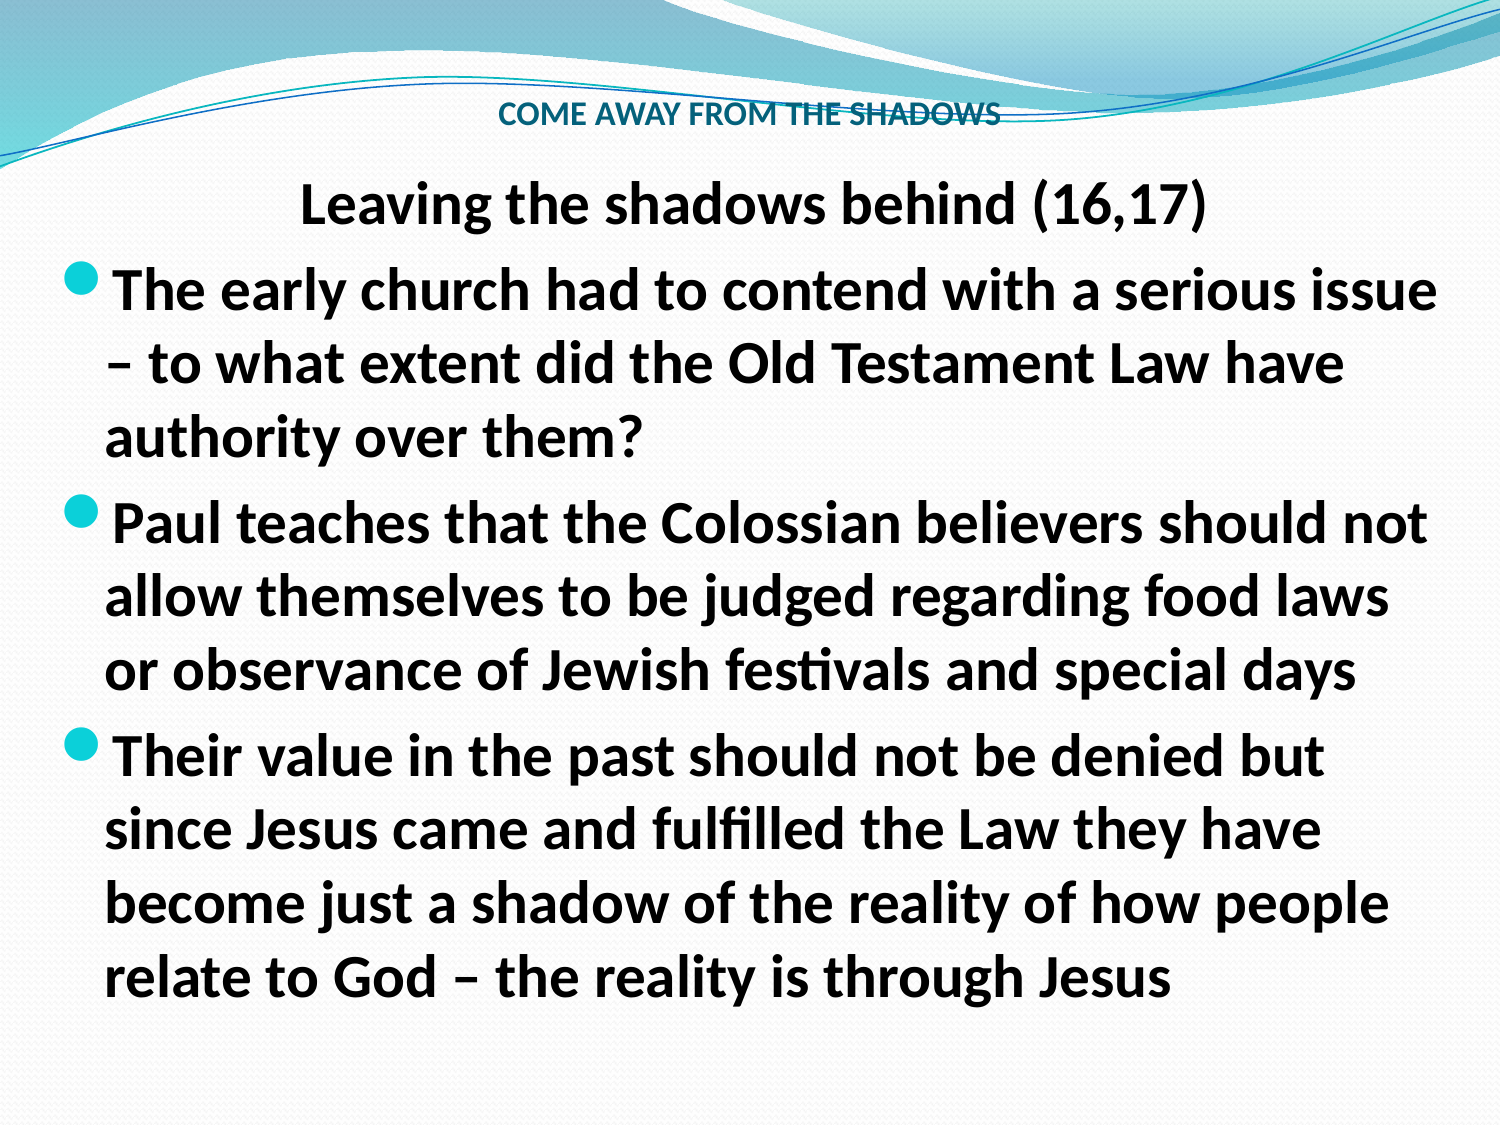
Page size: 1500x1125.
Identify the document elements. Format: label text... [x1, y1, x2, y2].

list Leaving the shadows behind (16,17) The early church had to contend with a serious issue – to what extent did the Old Testament Law have authority over them? Paul teaches that the Colossian believers should not allow themselves to be judged regarding food laws or observance of Jewish festivals and special days Their value in the past should not be denied but since Jesus came and fulfilled the Law they have become just a shadow of the reality of how people relate to God – the reality is through Jesus [44, 155, 1465, 1076]
title COME AWAY FROM THE SHADOWS [75, 40, 1425, 133]
